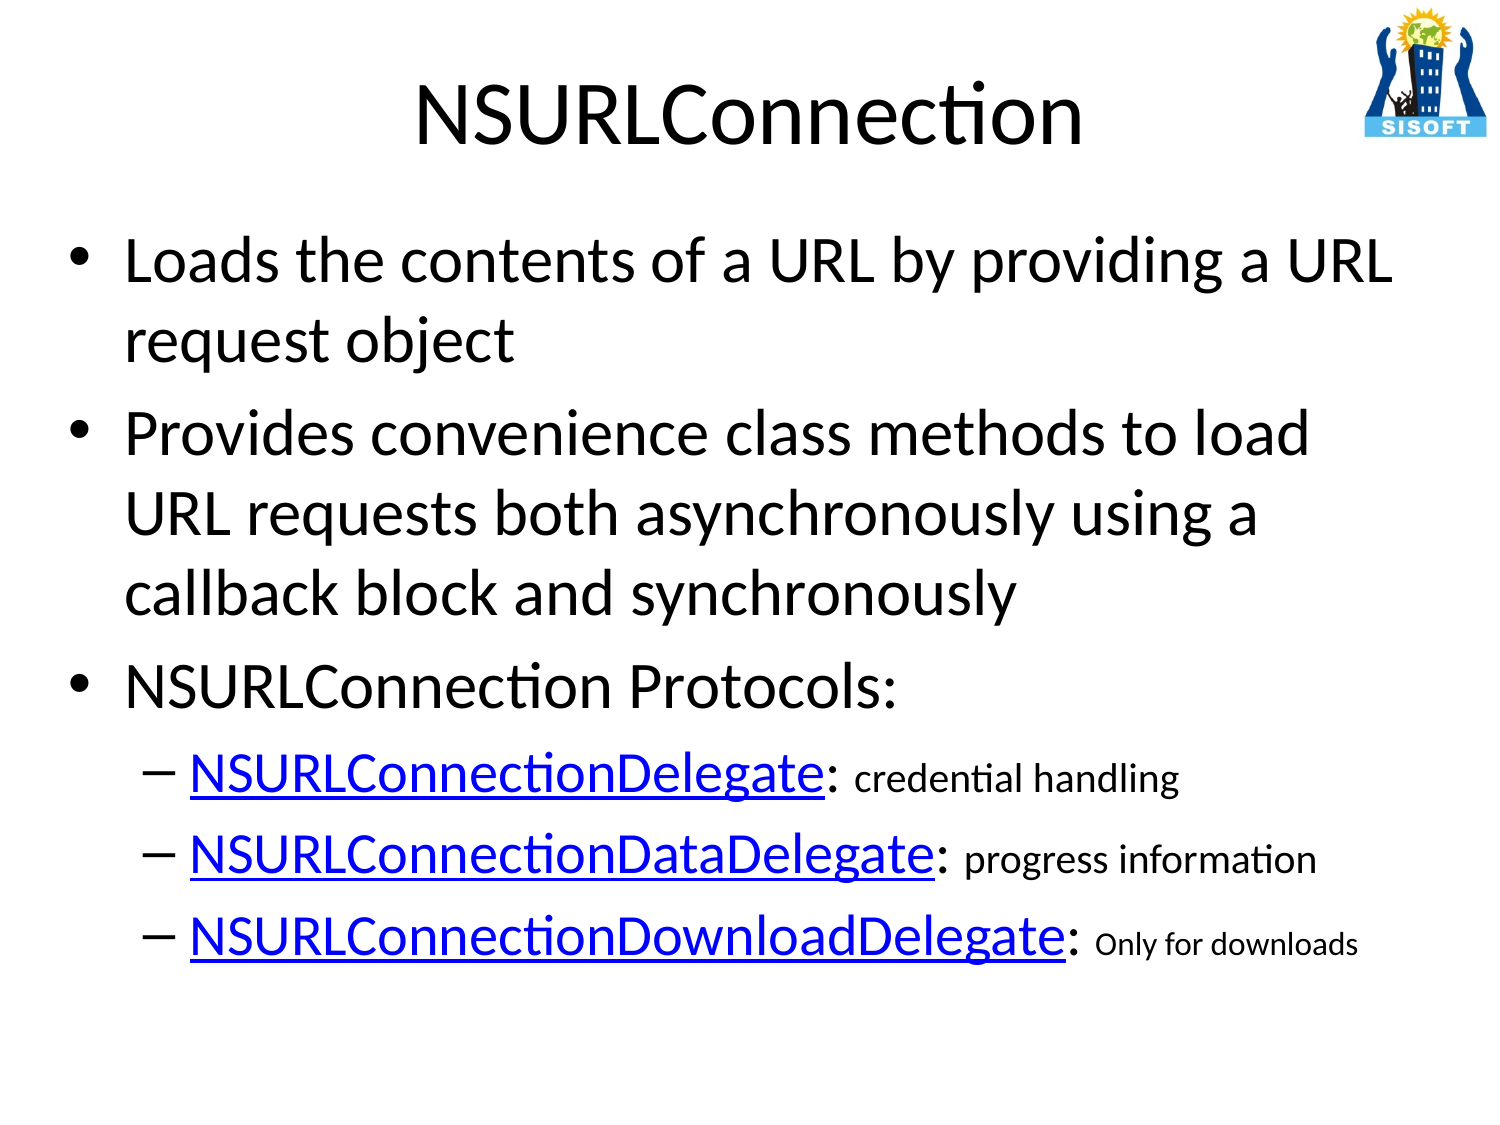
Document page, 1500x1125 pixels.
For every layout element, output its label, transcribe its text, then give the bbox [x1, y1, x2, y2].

title NSURLConnection [75, 45, 1425, 149]
list Loads the contents of a URL by providing a URL request object Provides convenience class methods to load URL requests both asynchronously using a callback block and synchronously NSURLConnection Protocols: NSURLConnectionDelegate: credential handling NSURLConnectionDataDelegate: progress information NSURLConnectionDownloadDelegate: Only for downloads [53, 208, 1441, 1000]
picture [1345, 0, 1500, 150]
